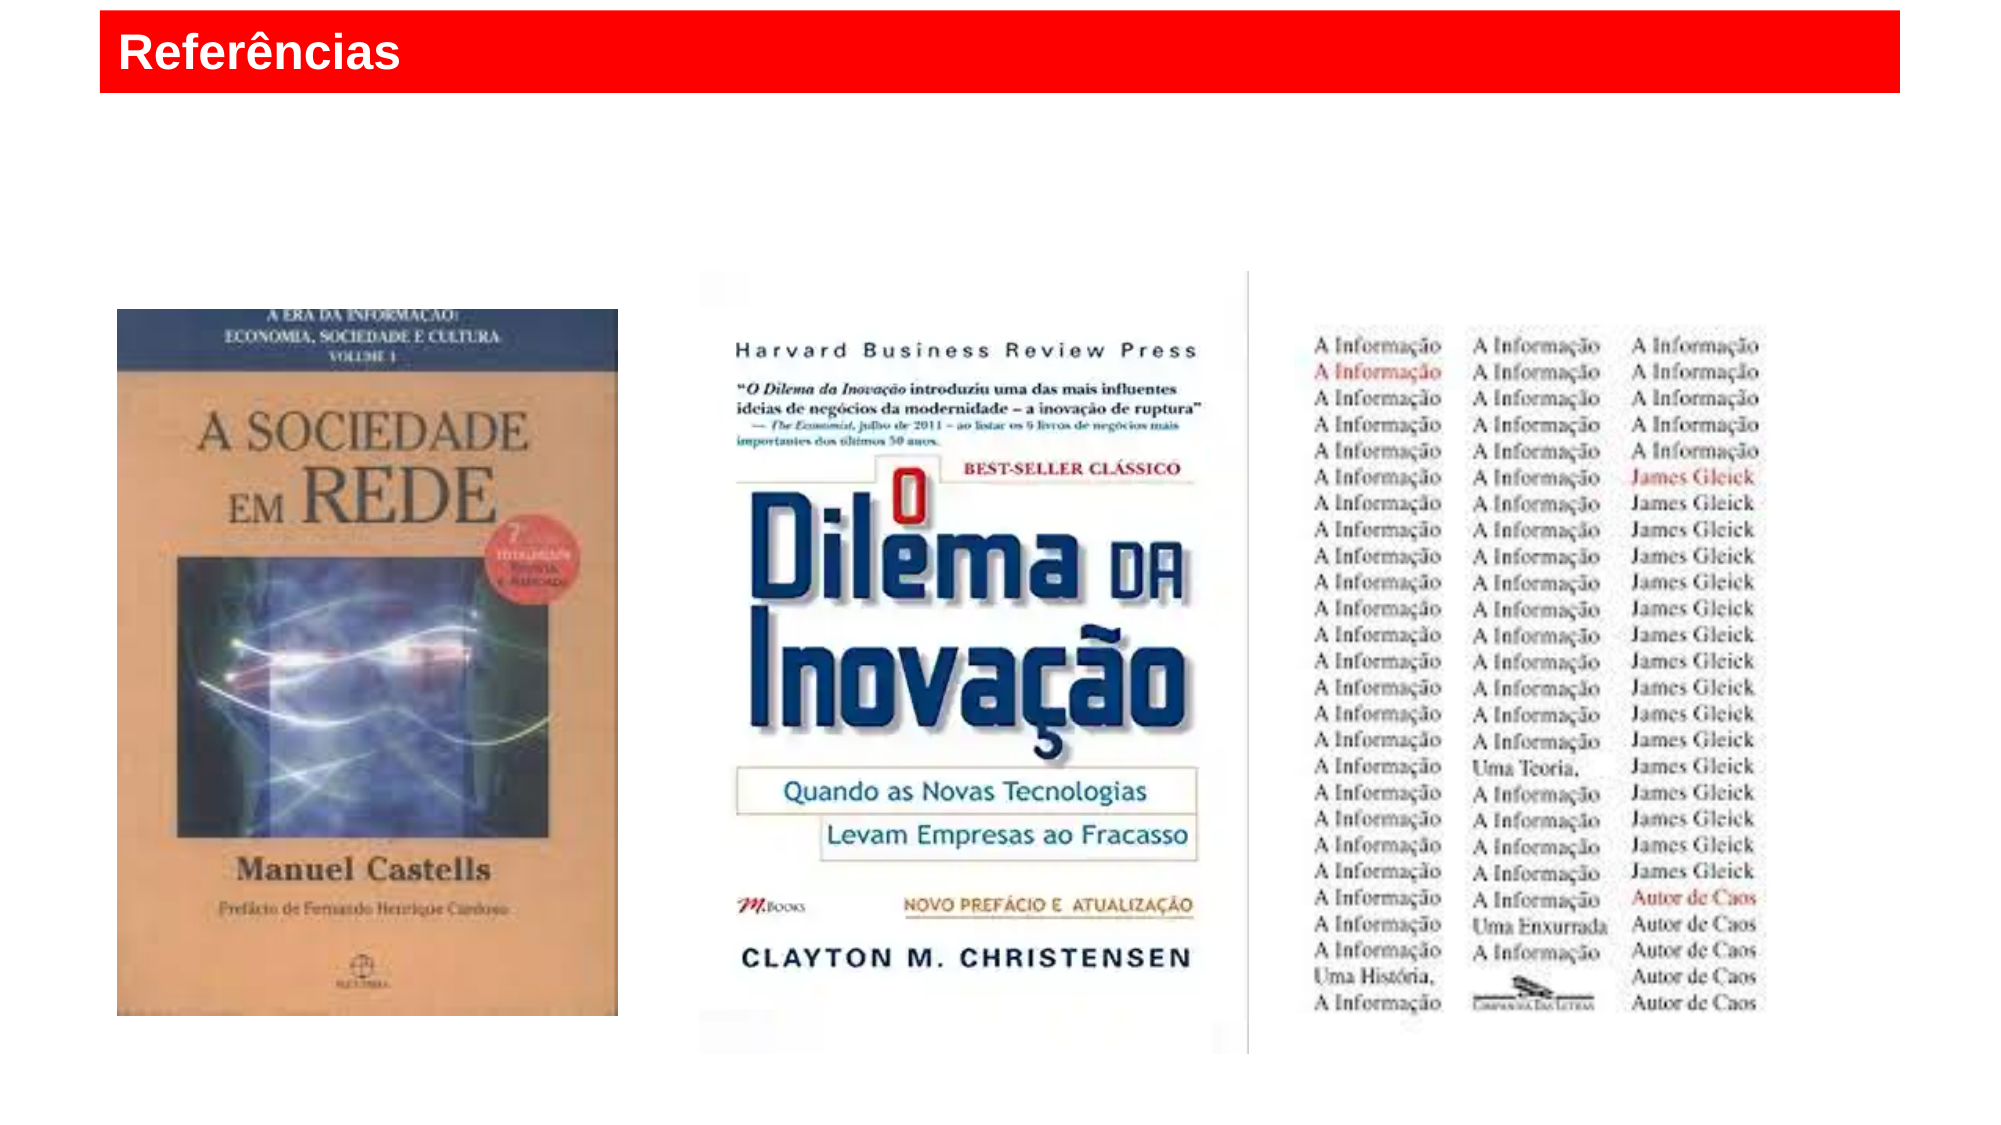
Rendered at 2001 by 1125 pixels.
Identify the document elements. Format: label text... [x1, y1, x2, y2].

text_box Referências [99, 10, 1900, 93]
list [117, 309, 618, 1016]
picture [1294, 304, 1786, 1043]
picture [699, 271, 1249, 1054]
